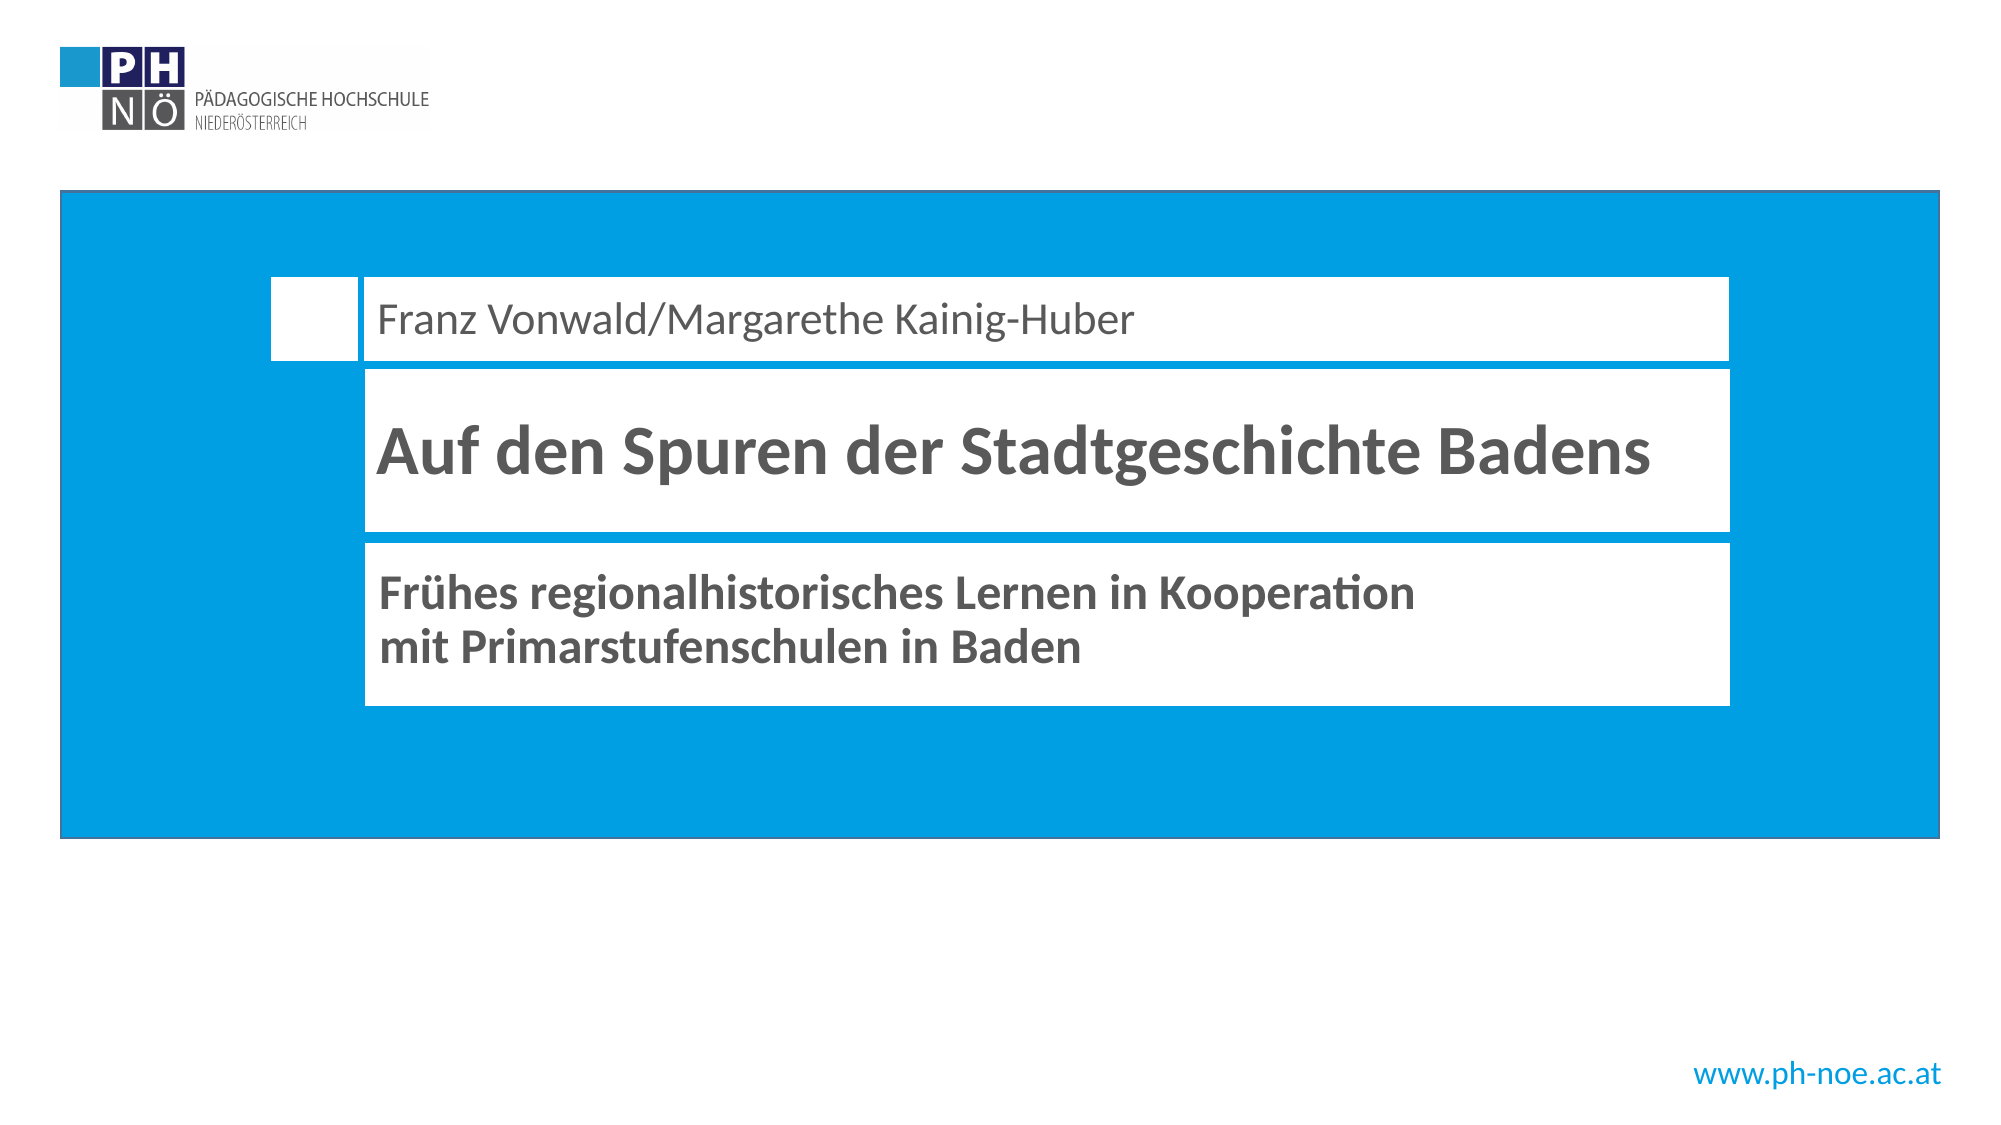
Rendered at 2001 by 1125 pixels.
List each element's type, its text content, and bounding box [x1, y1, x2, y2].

list Franz Vonwald/Margarethe Kainig-Huber [362, 276, 1728, 362]
picture [58, 46, 430, 131]
list Frühes regionalhistorisches Lernen in Kooperation mit Primarstufenschulen in Baden [364, 654, 1730, 706]
list Auf den Spuren der Stadtgeschichte Badens [361, 373, 1727, 531]
